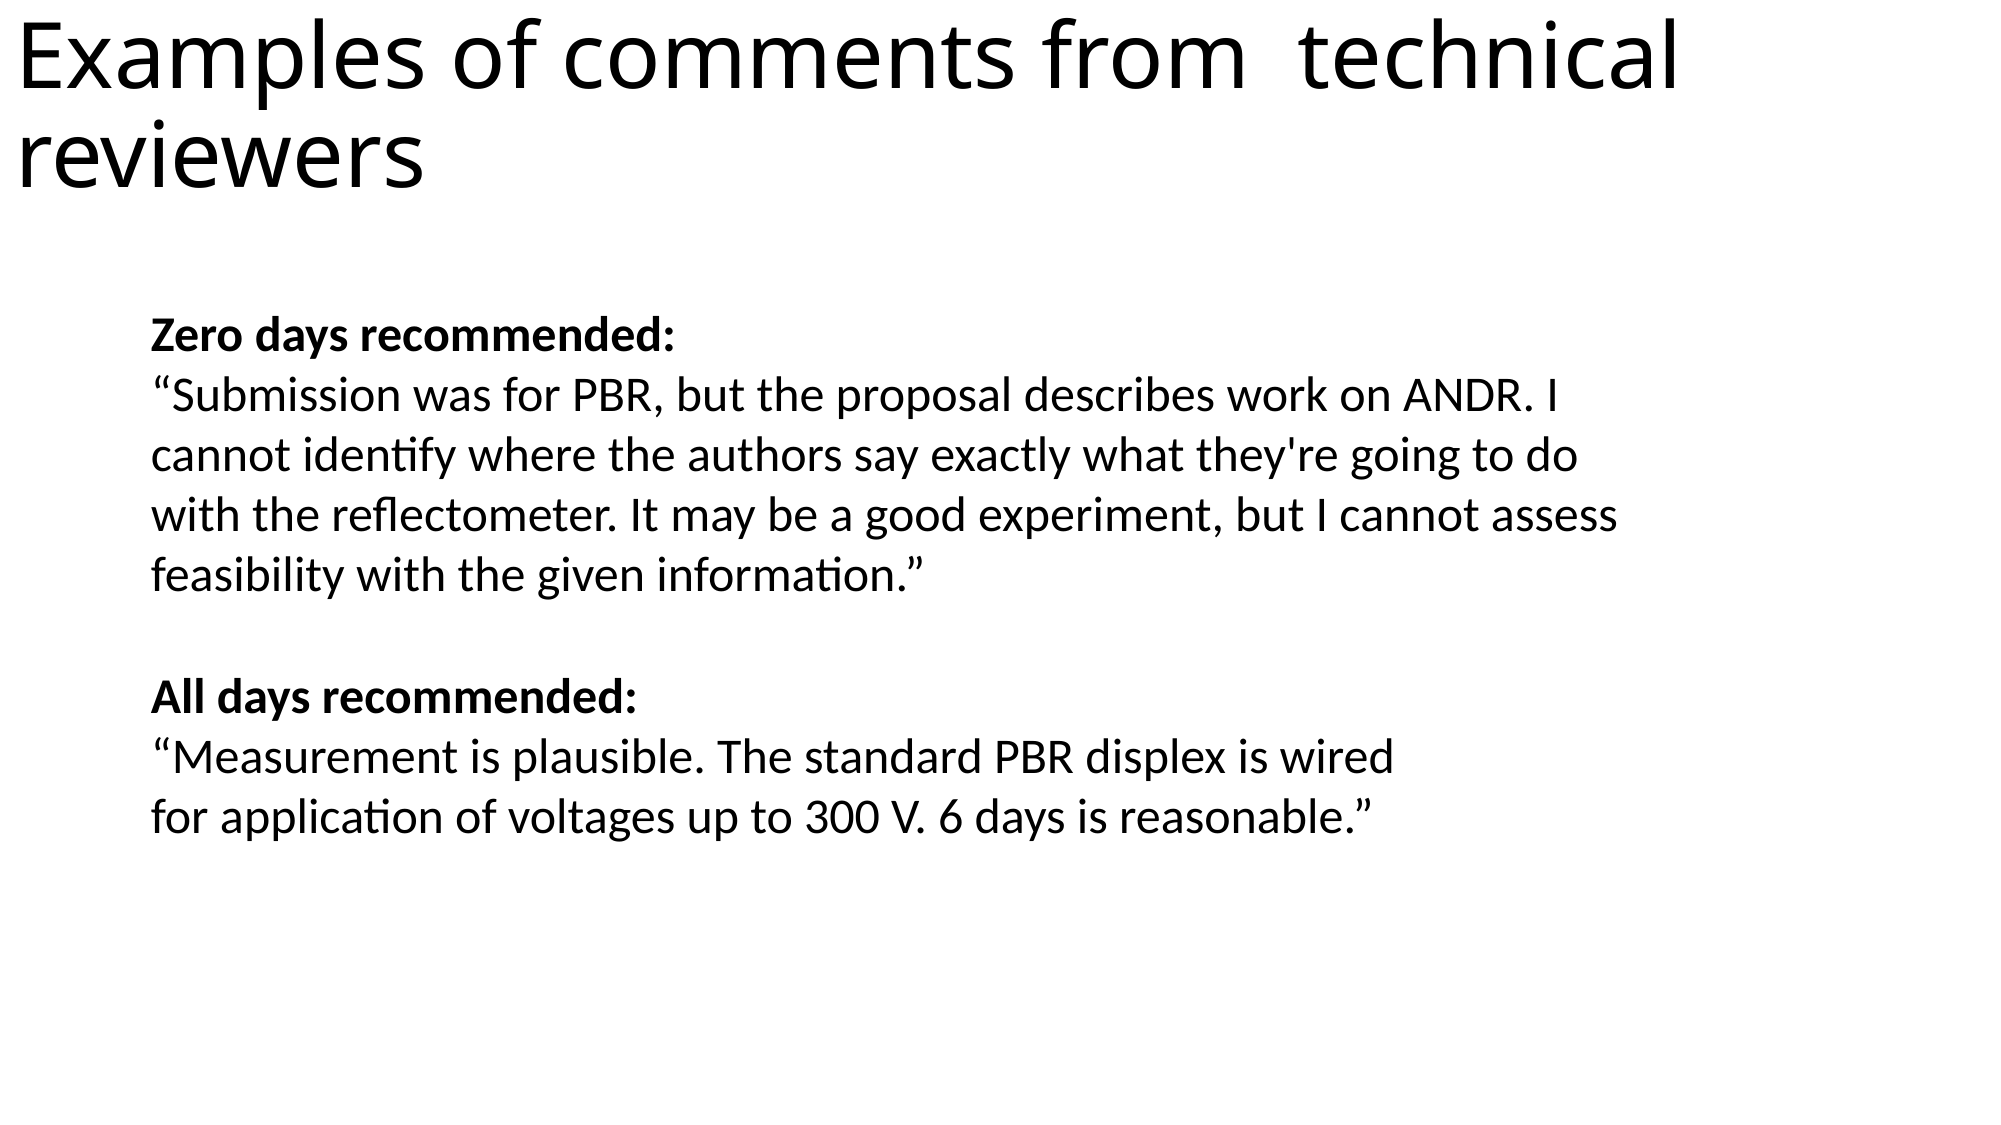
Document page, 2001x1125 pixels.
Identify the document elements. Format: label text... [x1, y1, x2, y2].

text_box Zero days recommended: “Submission was for PBR, but the proposal describes work on ANDR. I cannot identify where the authors say exactly what they're going to do with the reflectometer. It may be a good experiment, but I cannot assess feasibility with the given information.” [136, 293, 1636, 609]
text_box All days recommended: “Measurement is plausible. The standard PBR displex is wired for application of voltages up to 300 V. 6 days is reasonable.” [136, 655, 1432, 851]
title Examples of comments from technical reviewers [0, 0, 1725, 218]
